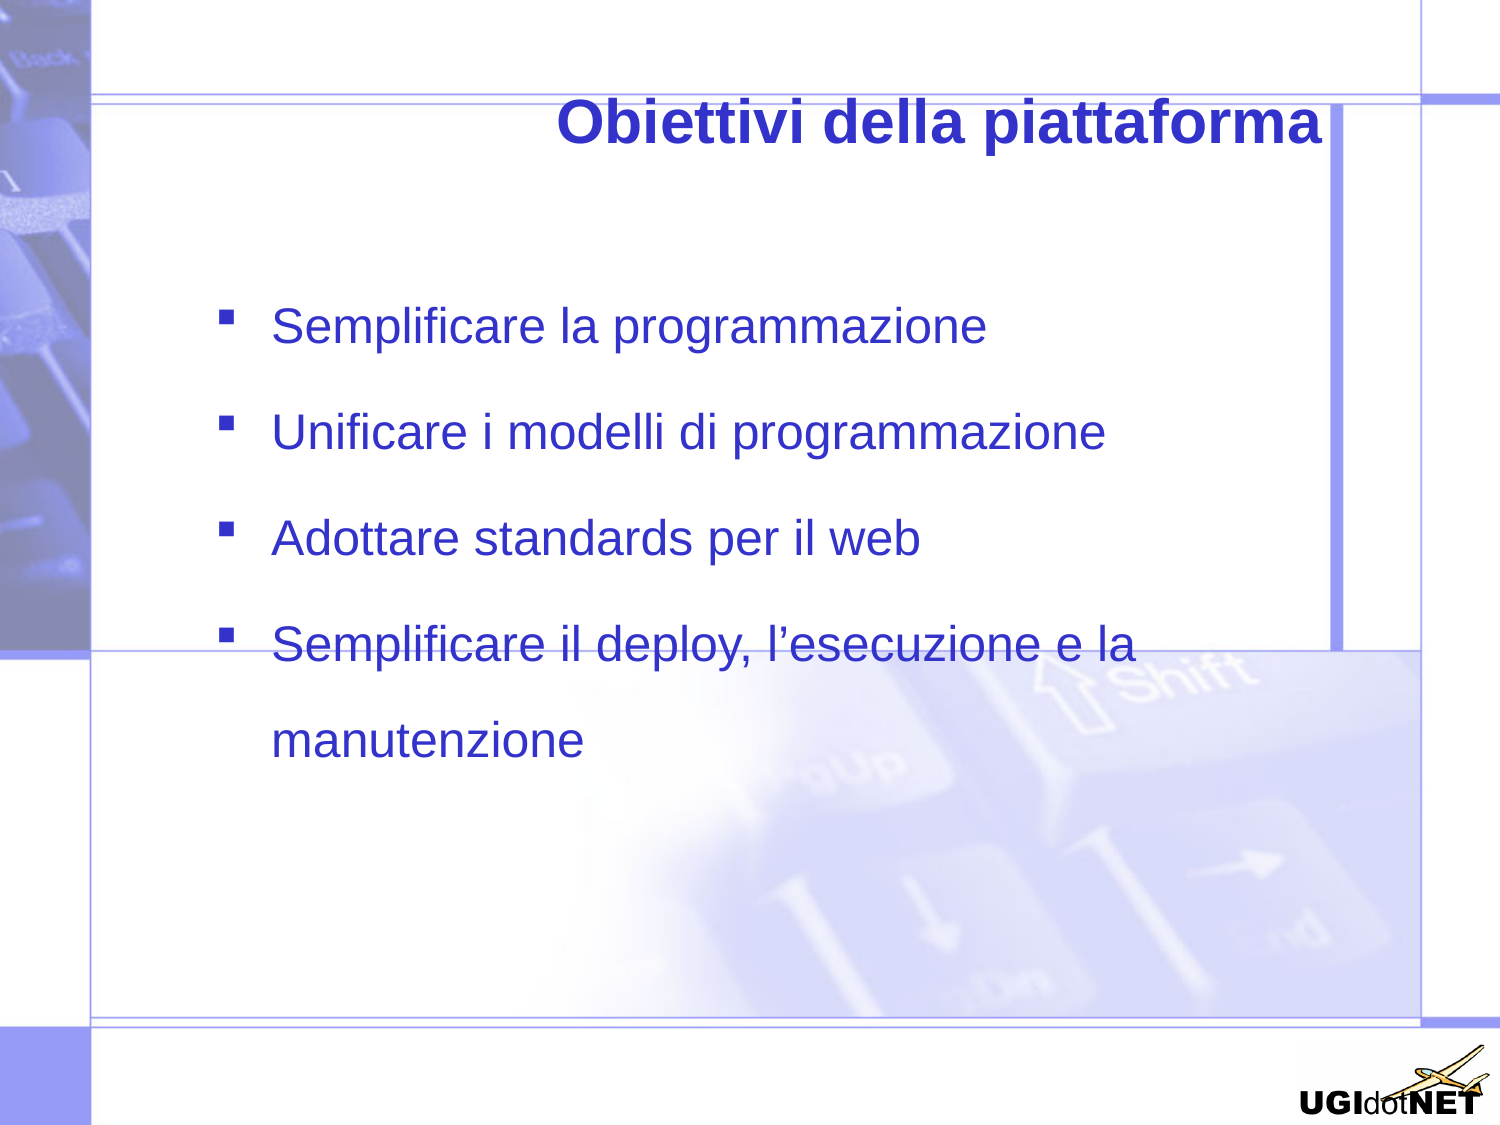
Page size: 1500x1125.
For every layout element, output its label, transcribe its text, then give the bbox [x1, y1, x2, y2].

list Semplificare la programmazione Unificare i modelli di programmazione Adottare standards per il web Semplificare il deploy, l’esecuzione e la manutenzione [200, 249, 1313, 925]
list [1293, 1036, 1495, 1122]
picture [0, 0, 1500, 1125]
title Obiettivi della piattaforma [112, 50, 1338, 188]
